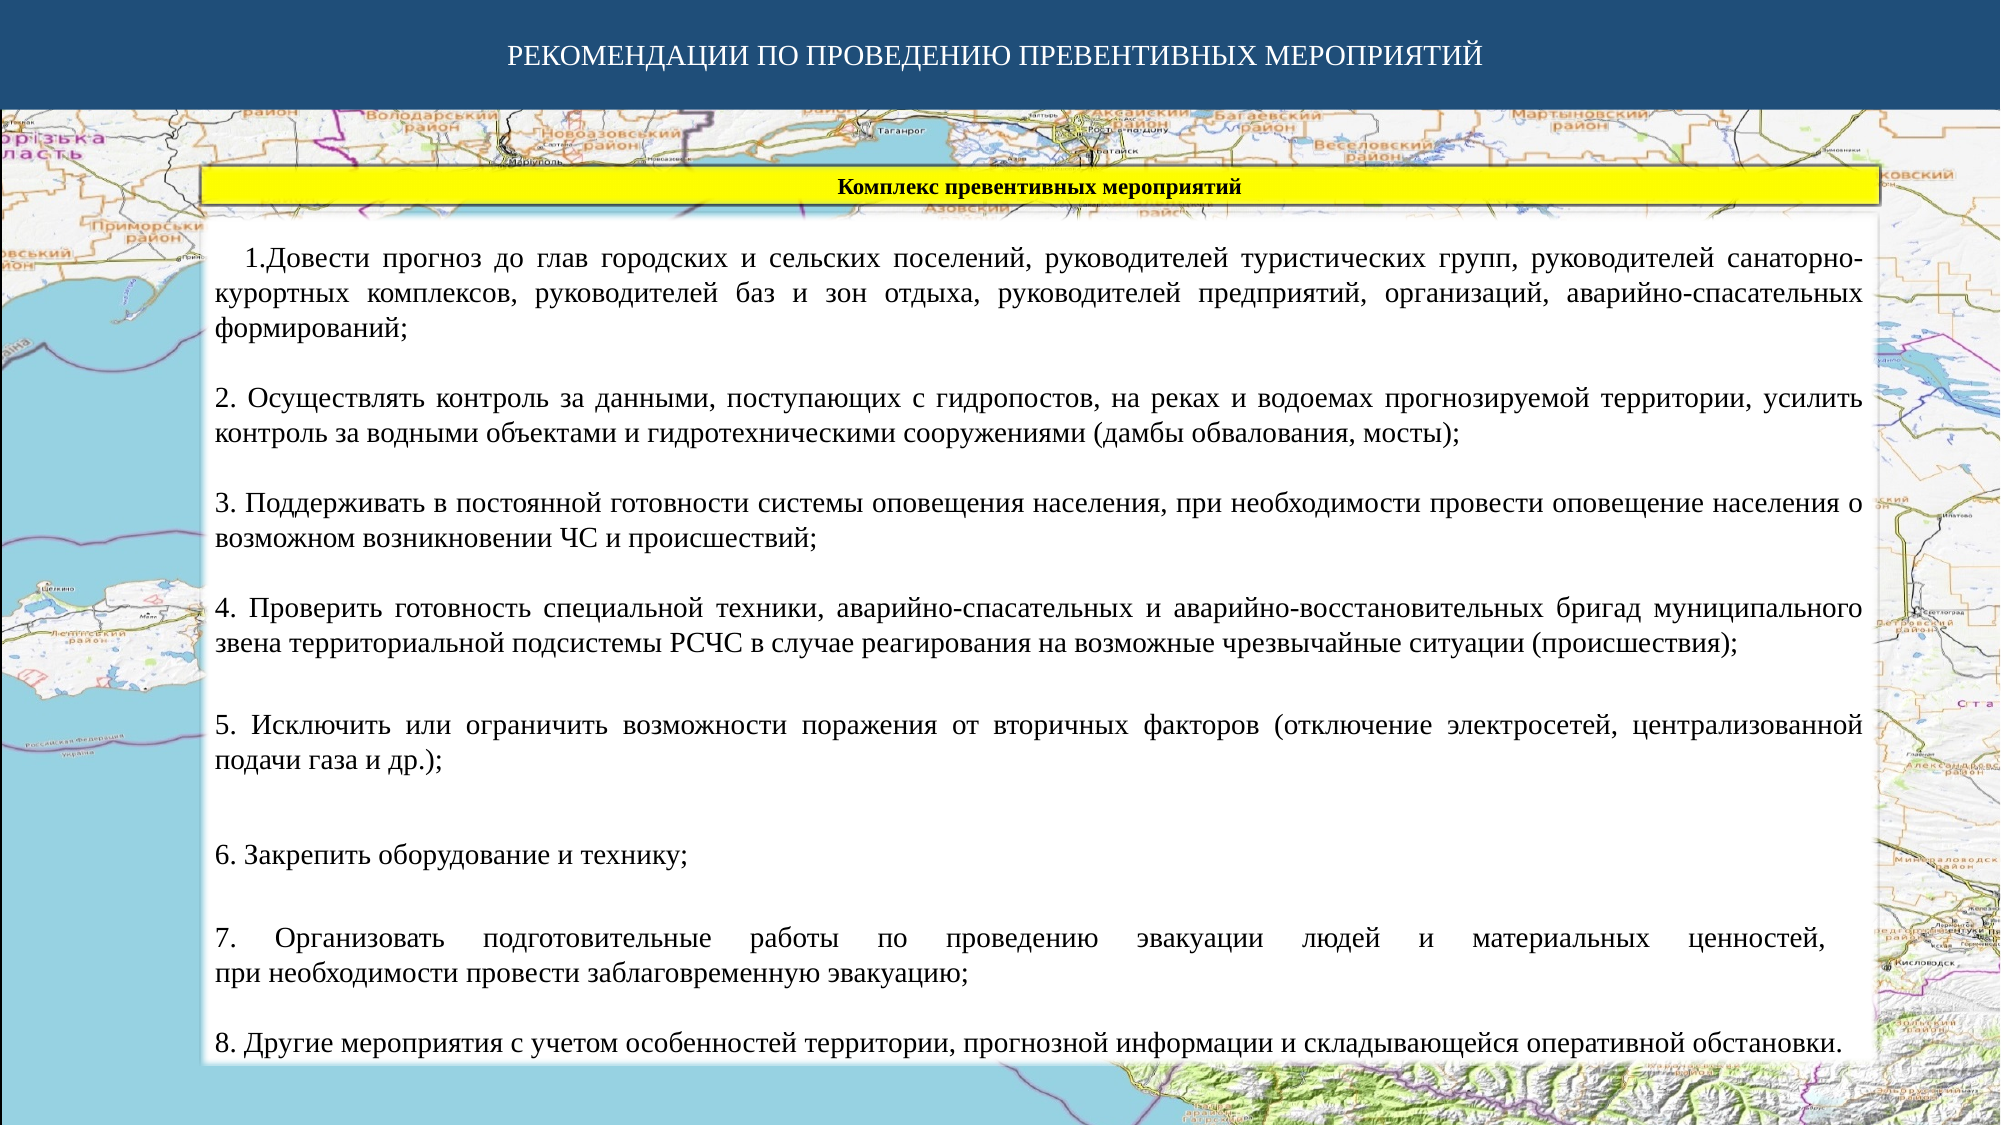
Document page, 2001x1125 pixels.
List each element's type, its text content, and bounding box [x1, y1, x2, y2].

picture [1, 104, 2001, 1125]
text_box РЕКОМЕНДАЦИИ ПО ПРОВЕДЕНИЮ ПРЕВЕНТИВНЫХ МЕРОПРИЯТИЙ [0, 0, 2000, 110]
